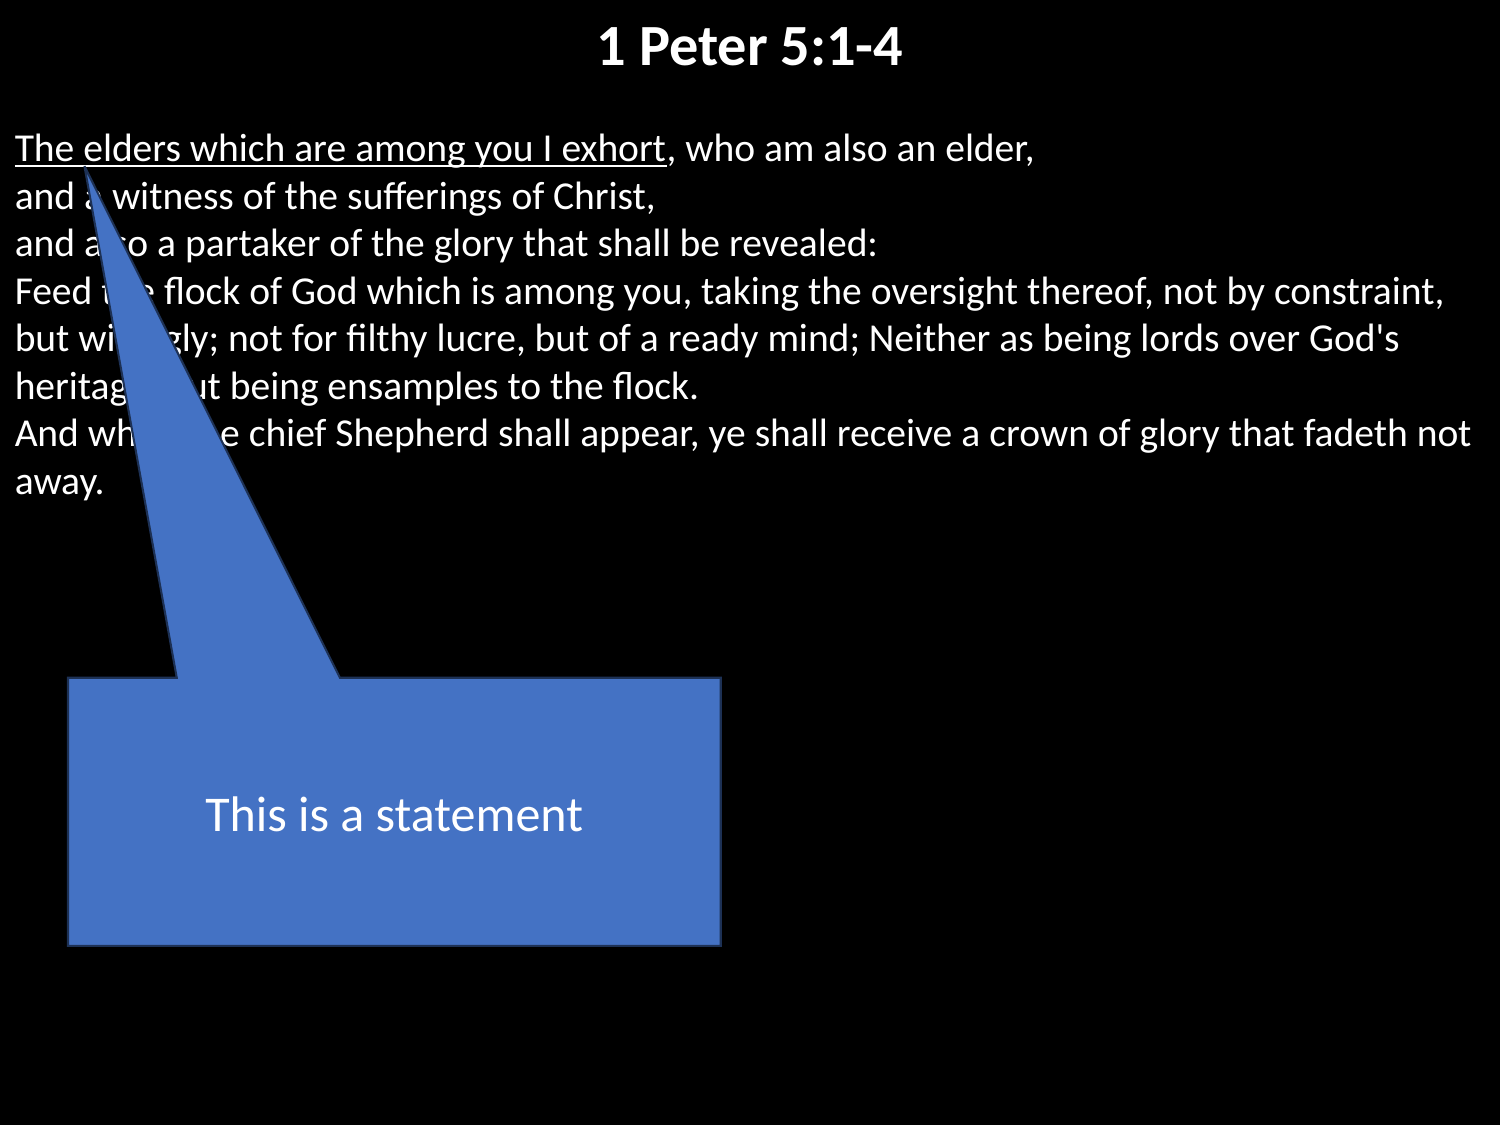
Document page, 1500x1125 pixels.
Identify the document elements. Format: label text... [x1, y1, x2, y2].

text_box This is a statement [66, 165, 722, 947]
text_box 1 Peter 5:1-4 The elders which are among you I exhort, who am also an elder, and a witness of the sufferings of Christ, and also a partaker of the glory that shall be revealed: Feed the flock of God which is among you, taking the oversight thereof, not by constraint, but willingly; not for filthy lucre, but of a ready mind; Neither as being lords over God's heritage, but being ensamples to the flock. And when the chief Shepherd shall appear, ye shall receive a crown of glory that fadeth not away. [0, 0, 1500, 510]
